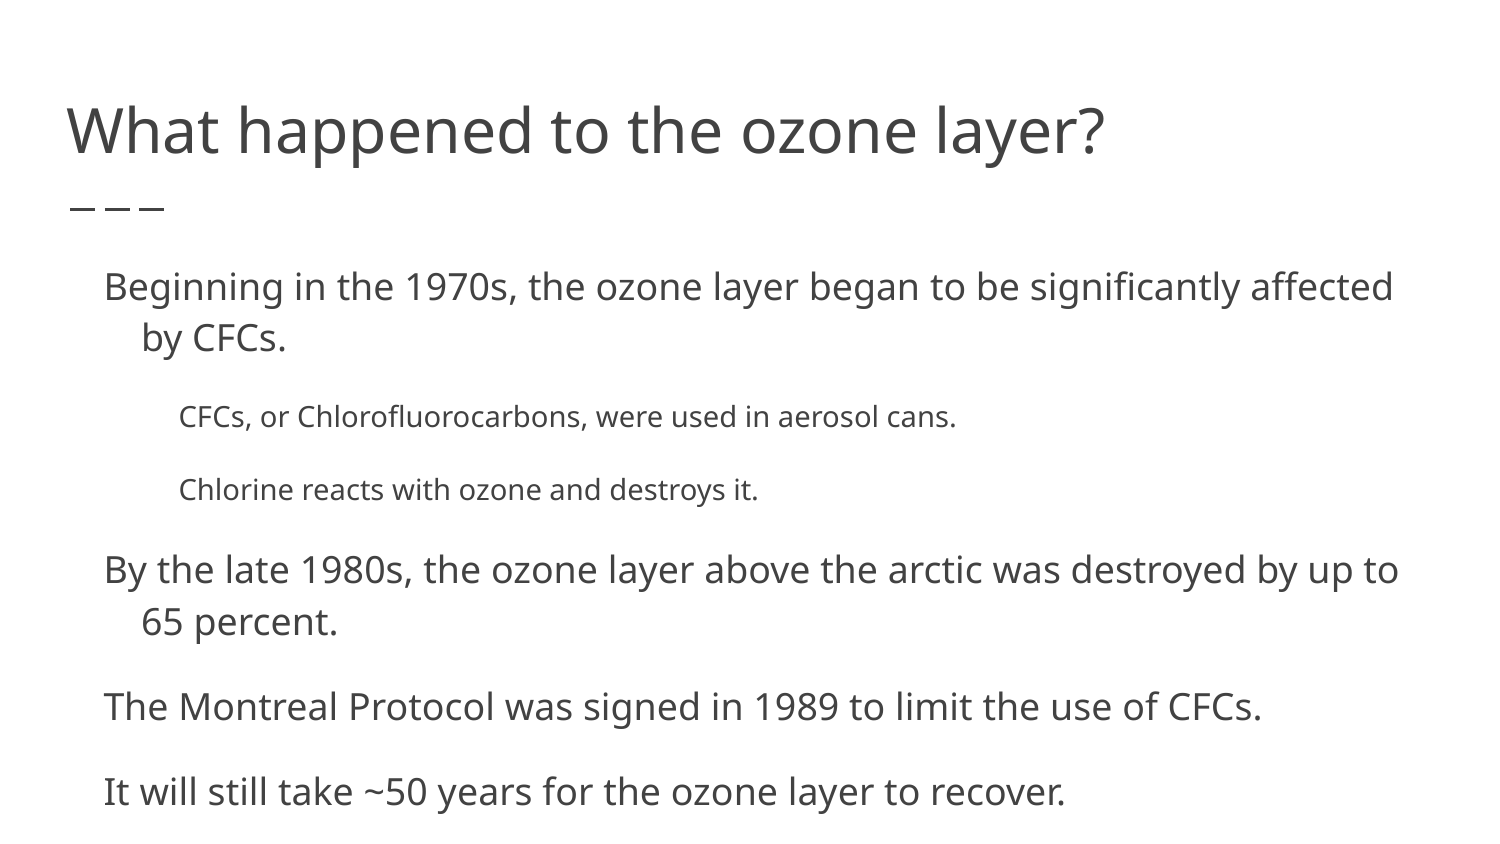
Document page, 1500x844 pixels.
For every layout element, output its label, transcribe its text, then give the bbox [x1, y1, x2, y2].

title What happened to the ozone layer? [51, 61, 1449, 182]
list Beginning in the 1970s, the ozone layer began to be significantly affected by CFCs. CFCs, or Chlorofluorocarbons, were used in aerosol cans. Chlorine reacts with ozone and destroys it. By the late 1980s, the ozone layer above the arctic was destroyed by up to 65 percent. The Montreal Protocol was signed in 1989 to limit the use of CFCs. It will still take ~50 years for the ozone layer to recover. [51, 240, 1449, 750]
